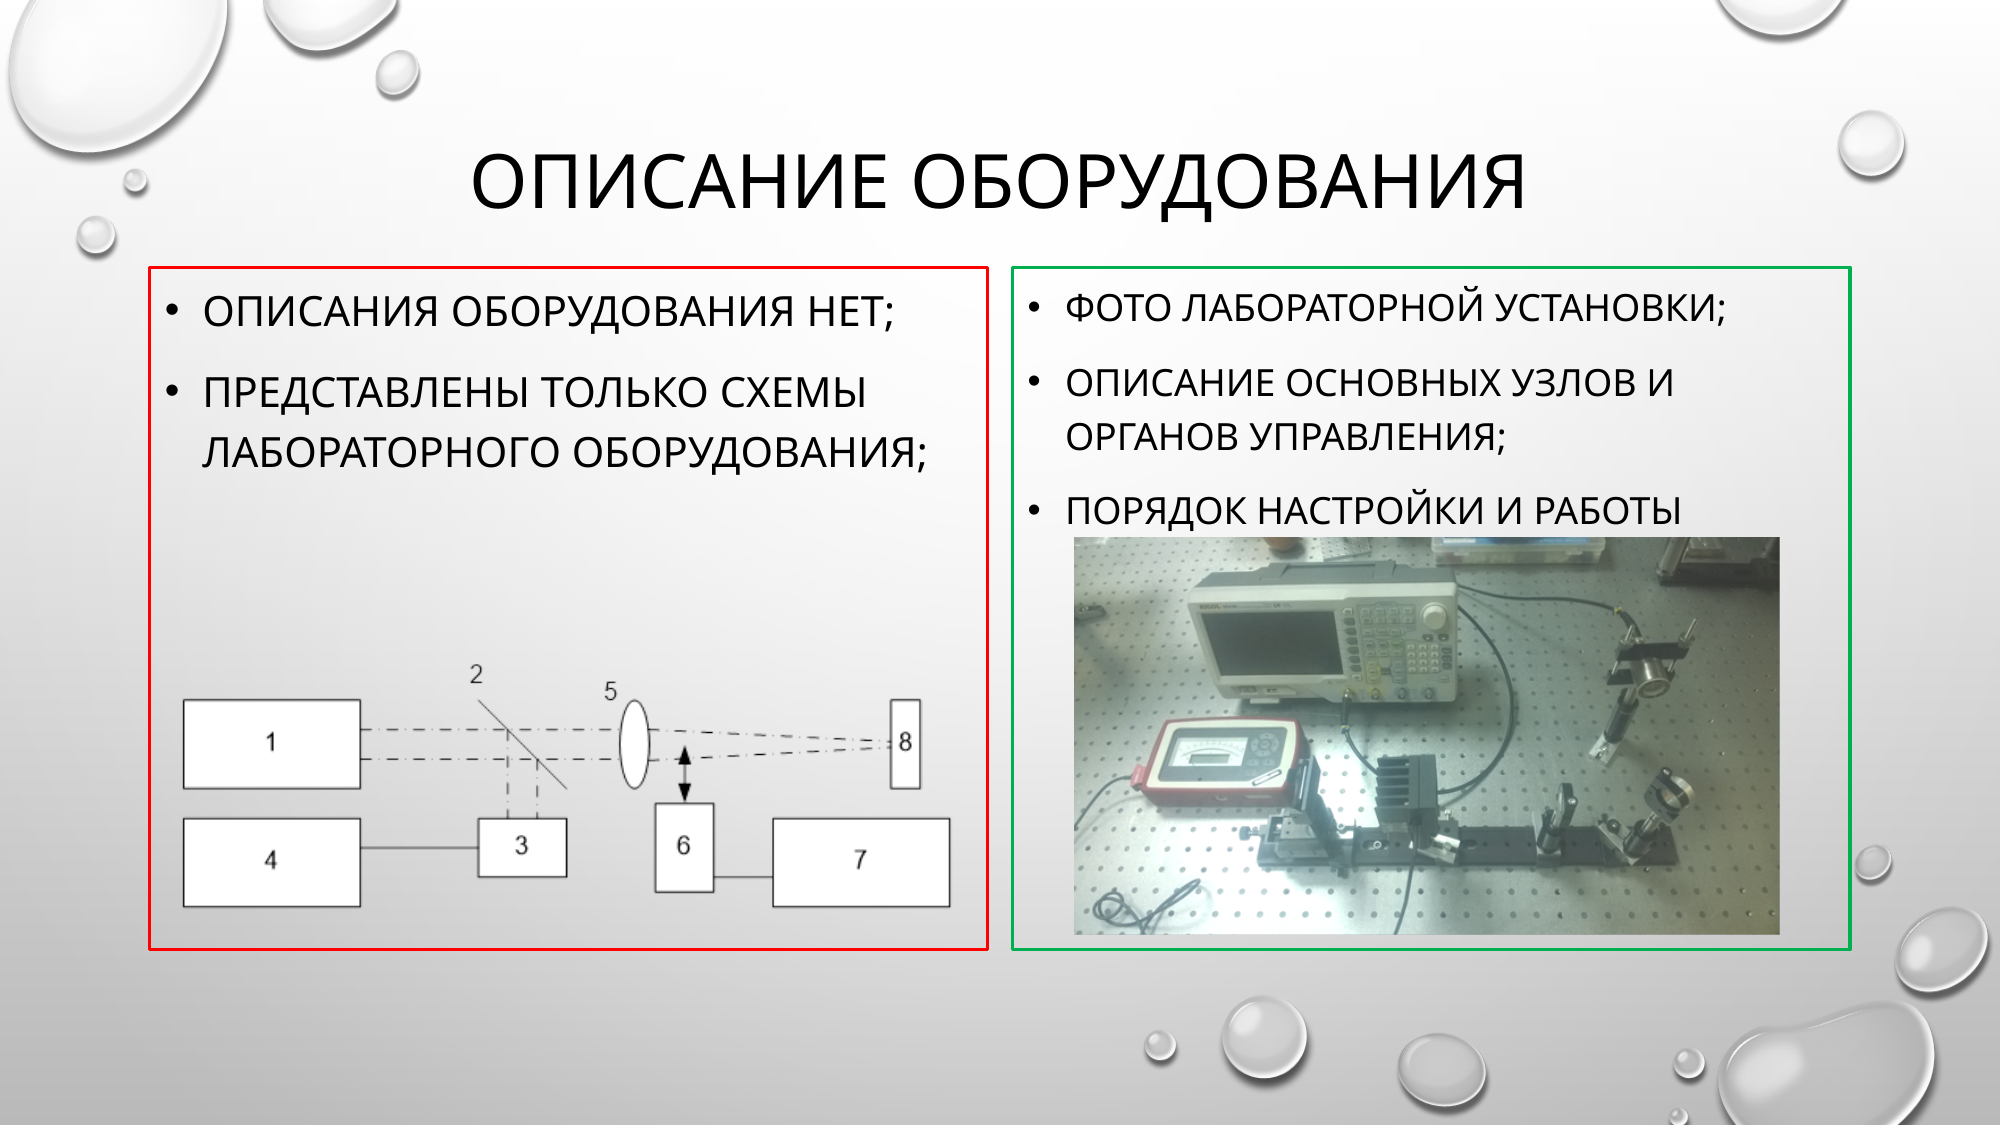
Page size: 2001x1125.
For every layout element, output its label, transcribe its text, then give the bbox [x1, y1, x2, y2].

picture [0, 0, 2000, 1125]
list фото лабораторной установки; Описание основных узлов и органов управления; Порядок настройки и работы [1012, 267, 1850, 950]
title Описание оборудования [149, 101, 1851, 268]
list Описания оборудования нет; Представлены только схемы лабораторного оборудования; [149, 267, 988, 950]
